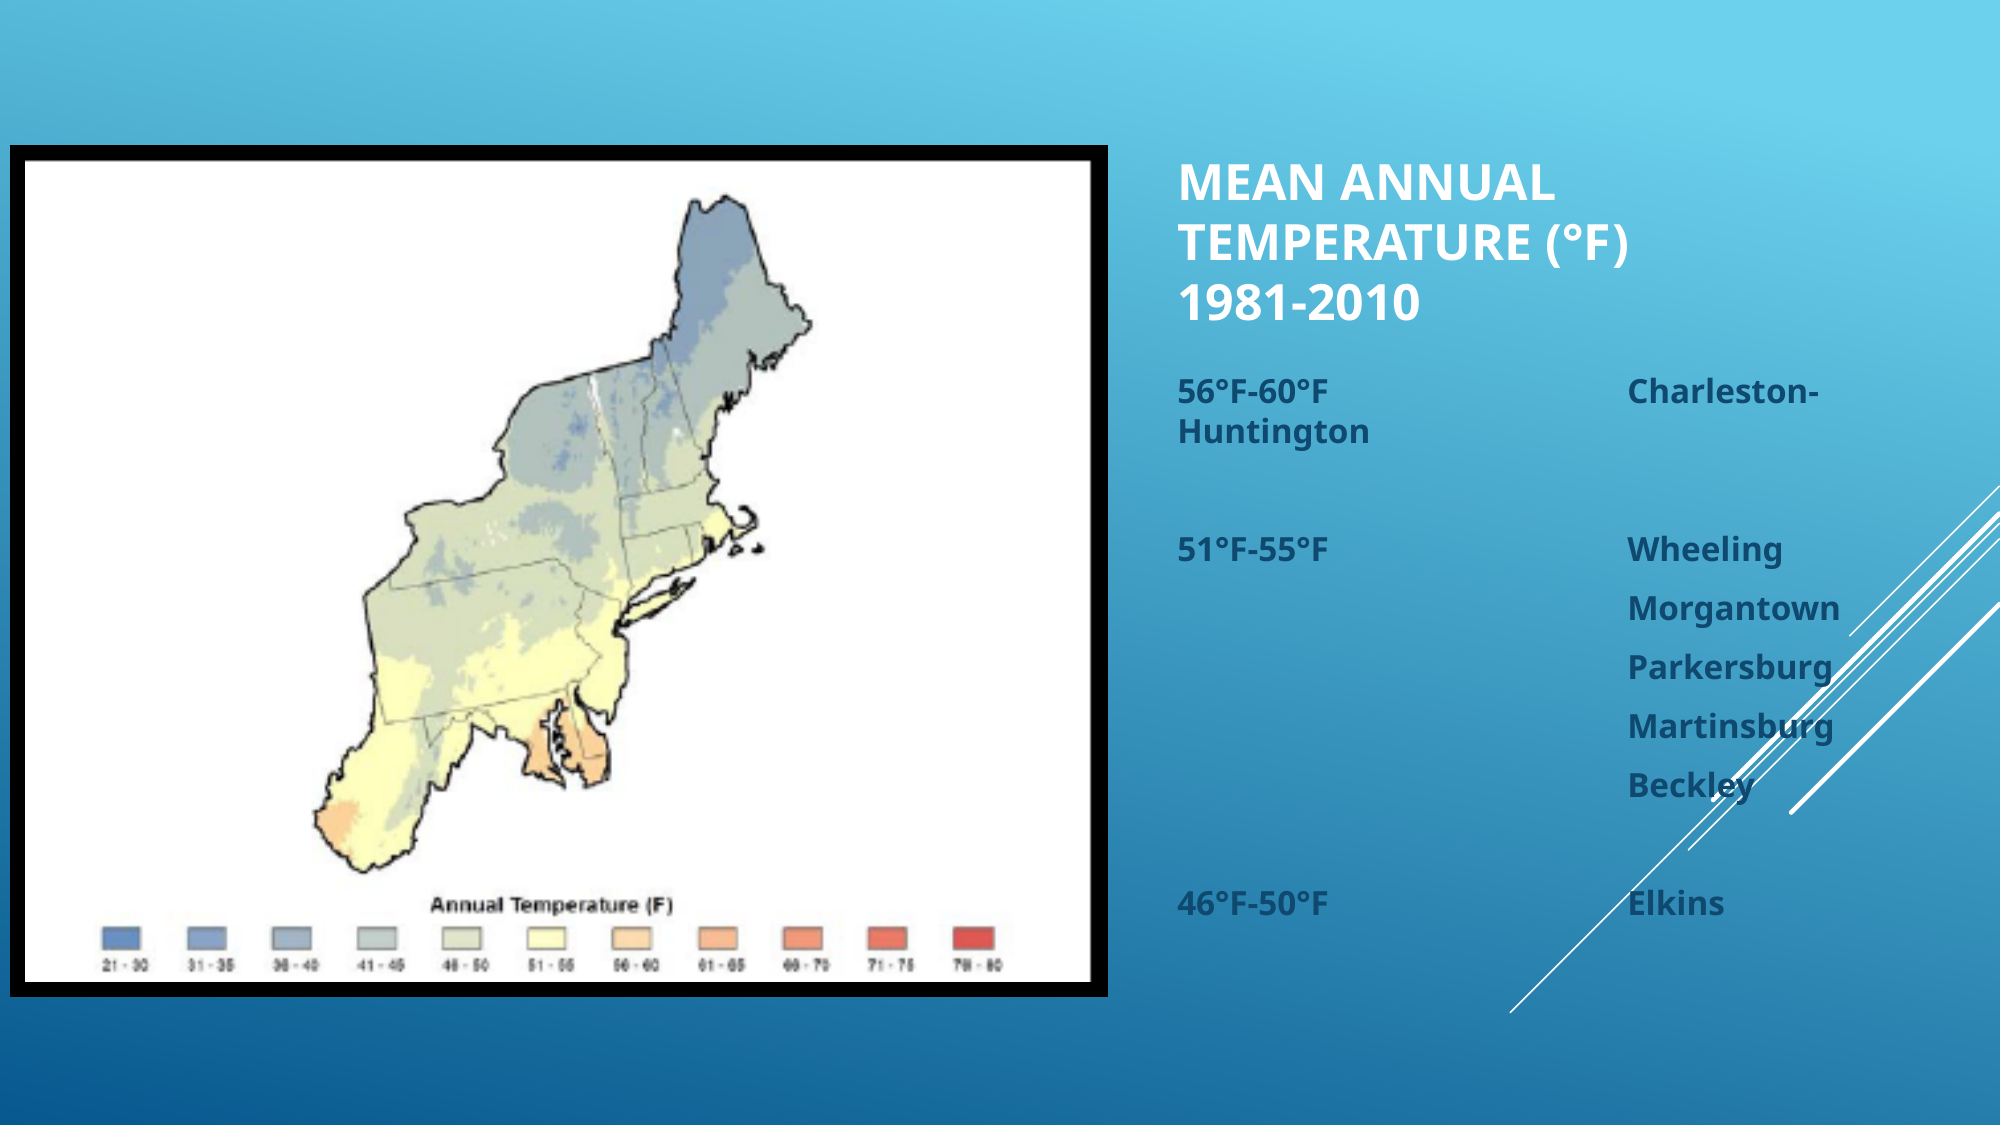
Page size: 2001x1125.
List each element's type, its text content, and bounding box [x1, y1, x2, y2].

list 56°F-60°F Charleston-Huntington 51°F-55°F Wheeling Morgantown Parkersburg Martinsburg Beckley 46°F-50°F Elkins [1162, 362, 1880, 1002]
title Mean Annual Temperature (°F) 1981-2010 [1162, 112, 1763, 338]
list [24, 159, 1095, 983]
